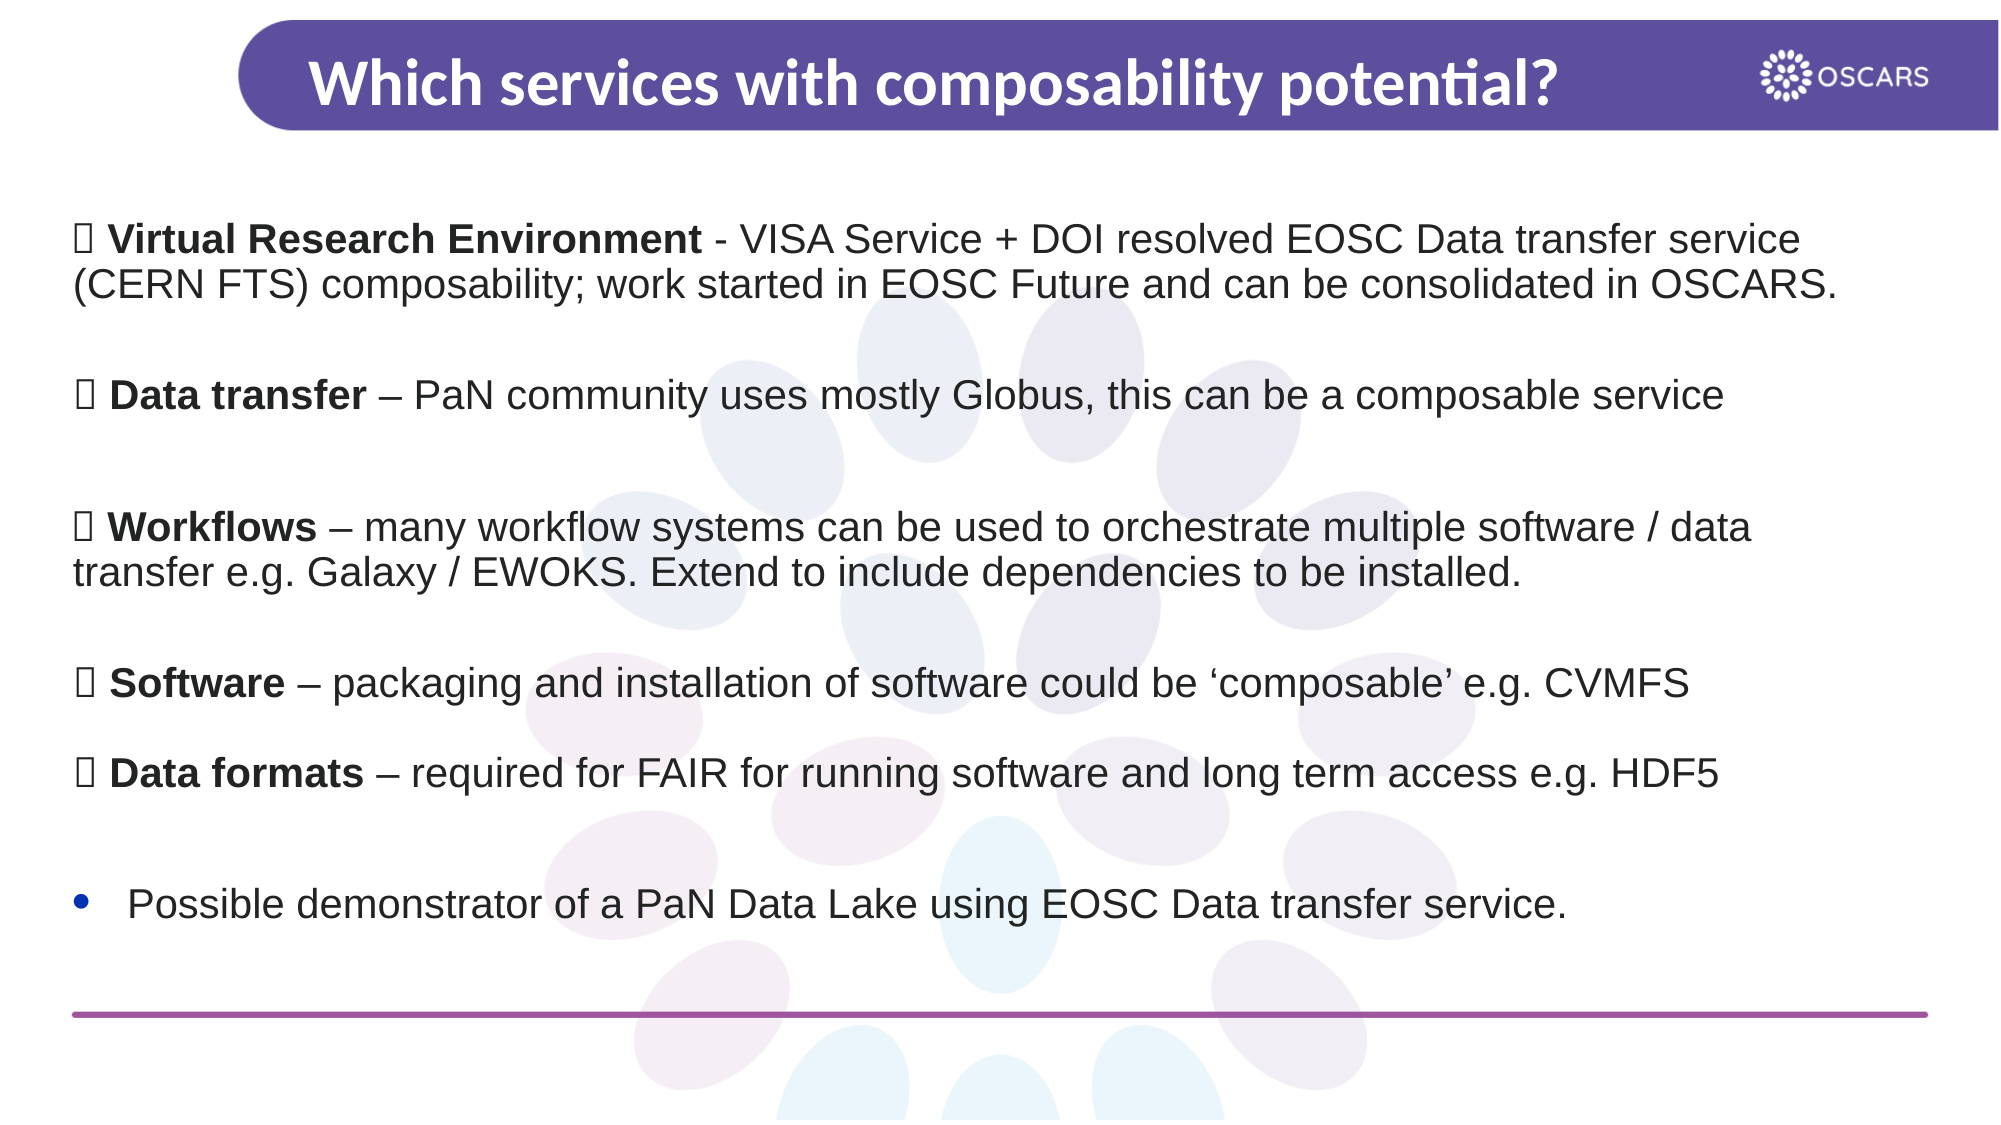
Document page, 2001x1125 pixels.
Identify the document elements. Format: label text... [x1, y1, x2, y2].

picture [0, 0, 1999, 1120]
list  Virtual Research Environment - VISA Service + DOI resolved EOSC Data transfer service (CERN FTS) composability; work started in EOSC Future and can be consolidated in OSCARS.  Data transfer – PaN community uses mostly Globus, this can be a composable service  Workflows – many workflow systems can be used to orchestrate multiple software / data transfer e.g. Galaxy / EWOKS. Extend to include dependencies to be installed.  Software – packaging and installation of software could be ‘composable’ e.g. CVMFS  Data formats – required for FAIR for running software and long term access e.g. HDF5 Possible demonstrator of a PaN Data Lake using EOSC Data transfer service. [55, 210, 1905, 1052]
title Which services with composability potential? [293, 56, 1736, 113]
